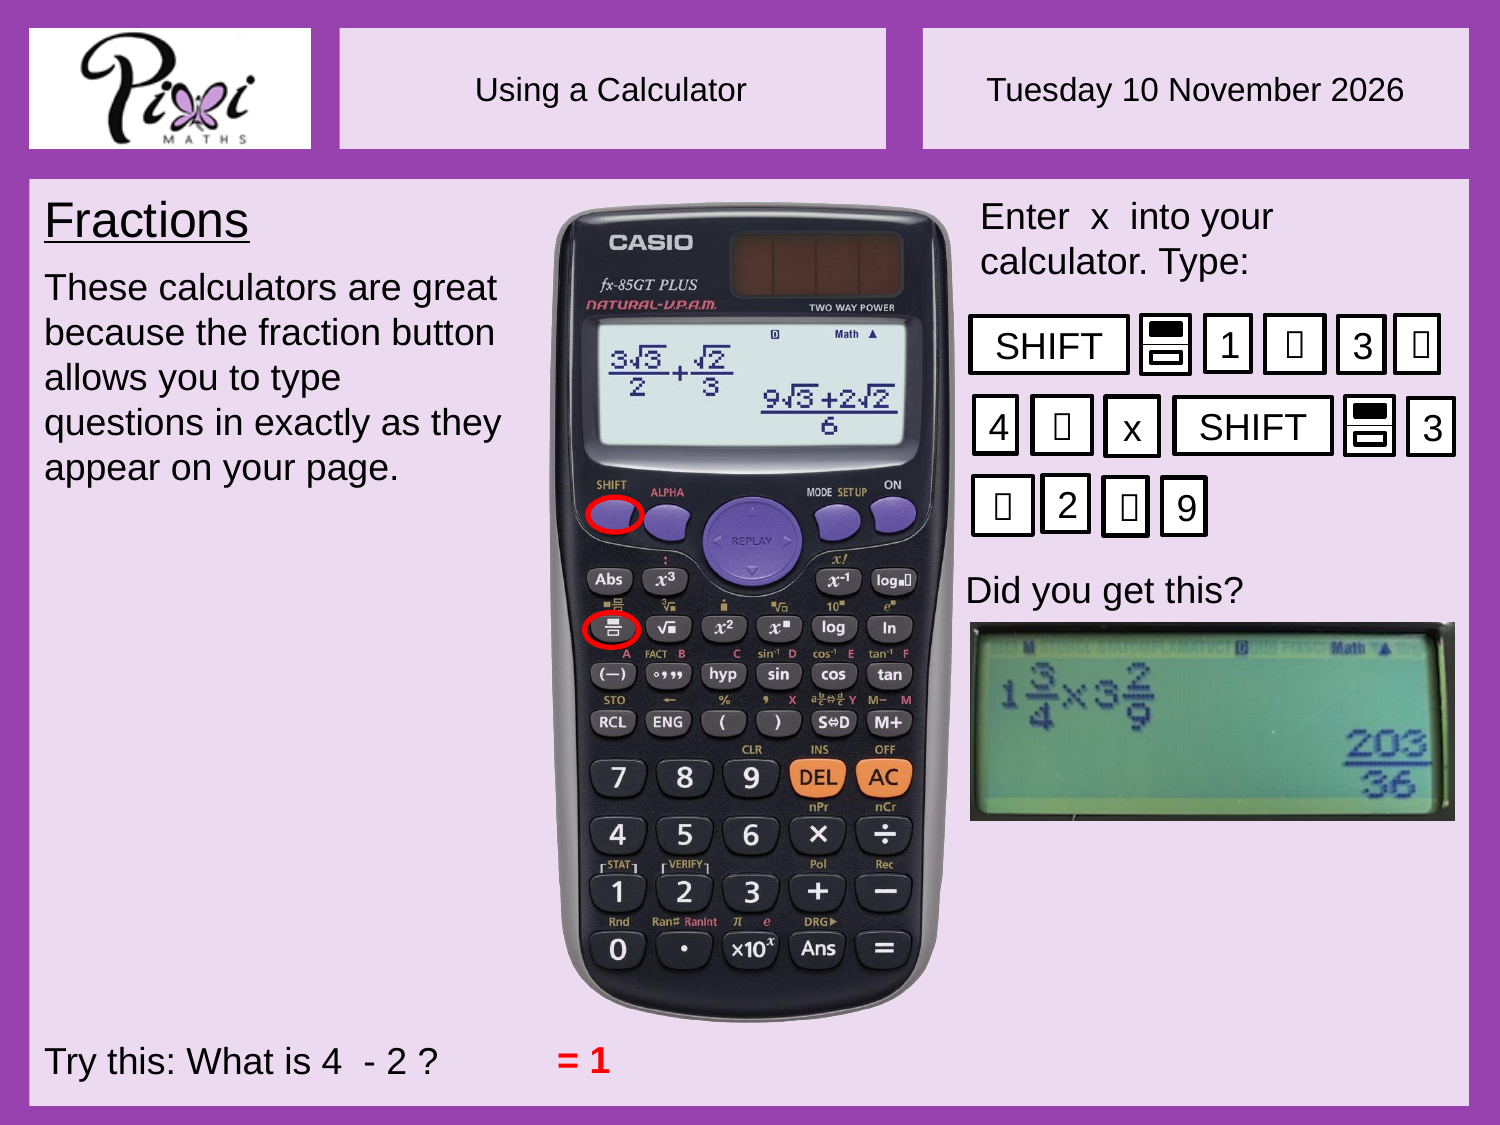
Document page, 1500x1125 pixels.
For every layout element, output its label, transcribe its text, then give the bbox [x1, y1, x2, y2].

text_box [1141, 314, 1191, 374]
text_box  [1101, 475, 1150, 538]
text_box  [971, 474, 1035, 537]
text_box x [1103, 394, 1161, 458]
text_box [1345, 396, 1395, 456]
text_box 3 [1406, 396, 1456, 457]
text_box Fractions [29, 180, 526, 255]
text_box SHIFT [1172, 395, 1334, 456]
text_box 9 [1160, 475, 1208, 537]
picture [0, 0, 1500, 1125]
text_box  [1030, 394, 1094, 456]
text_box  [1393, 313, 1441, 375]
text_box SHIFT [968, 314, 1130, 375]
text_box 2 [1040, 473, 1091, 534]
text_box 4 [972, 394, 1019, 456]
text_box  [1263, 313, 1327, 375]
text_box 1 [1203, 313, 1253, 374]
text_box 3 [1336, 314, 1387, 375]
text_box These calculators are great because the fraction button allows you to type questions in exactly as they appear on your page. [29, 255, 526, 496]
text_box Did you get this? [962, 558, 1447, 618]
